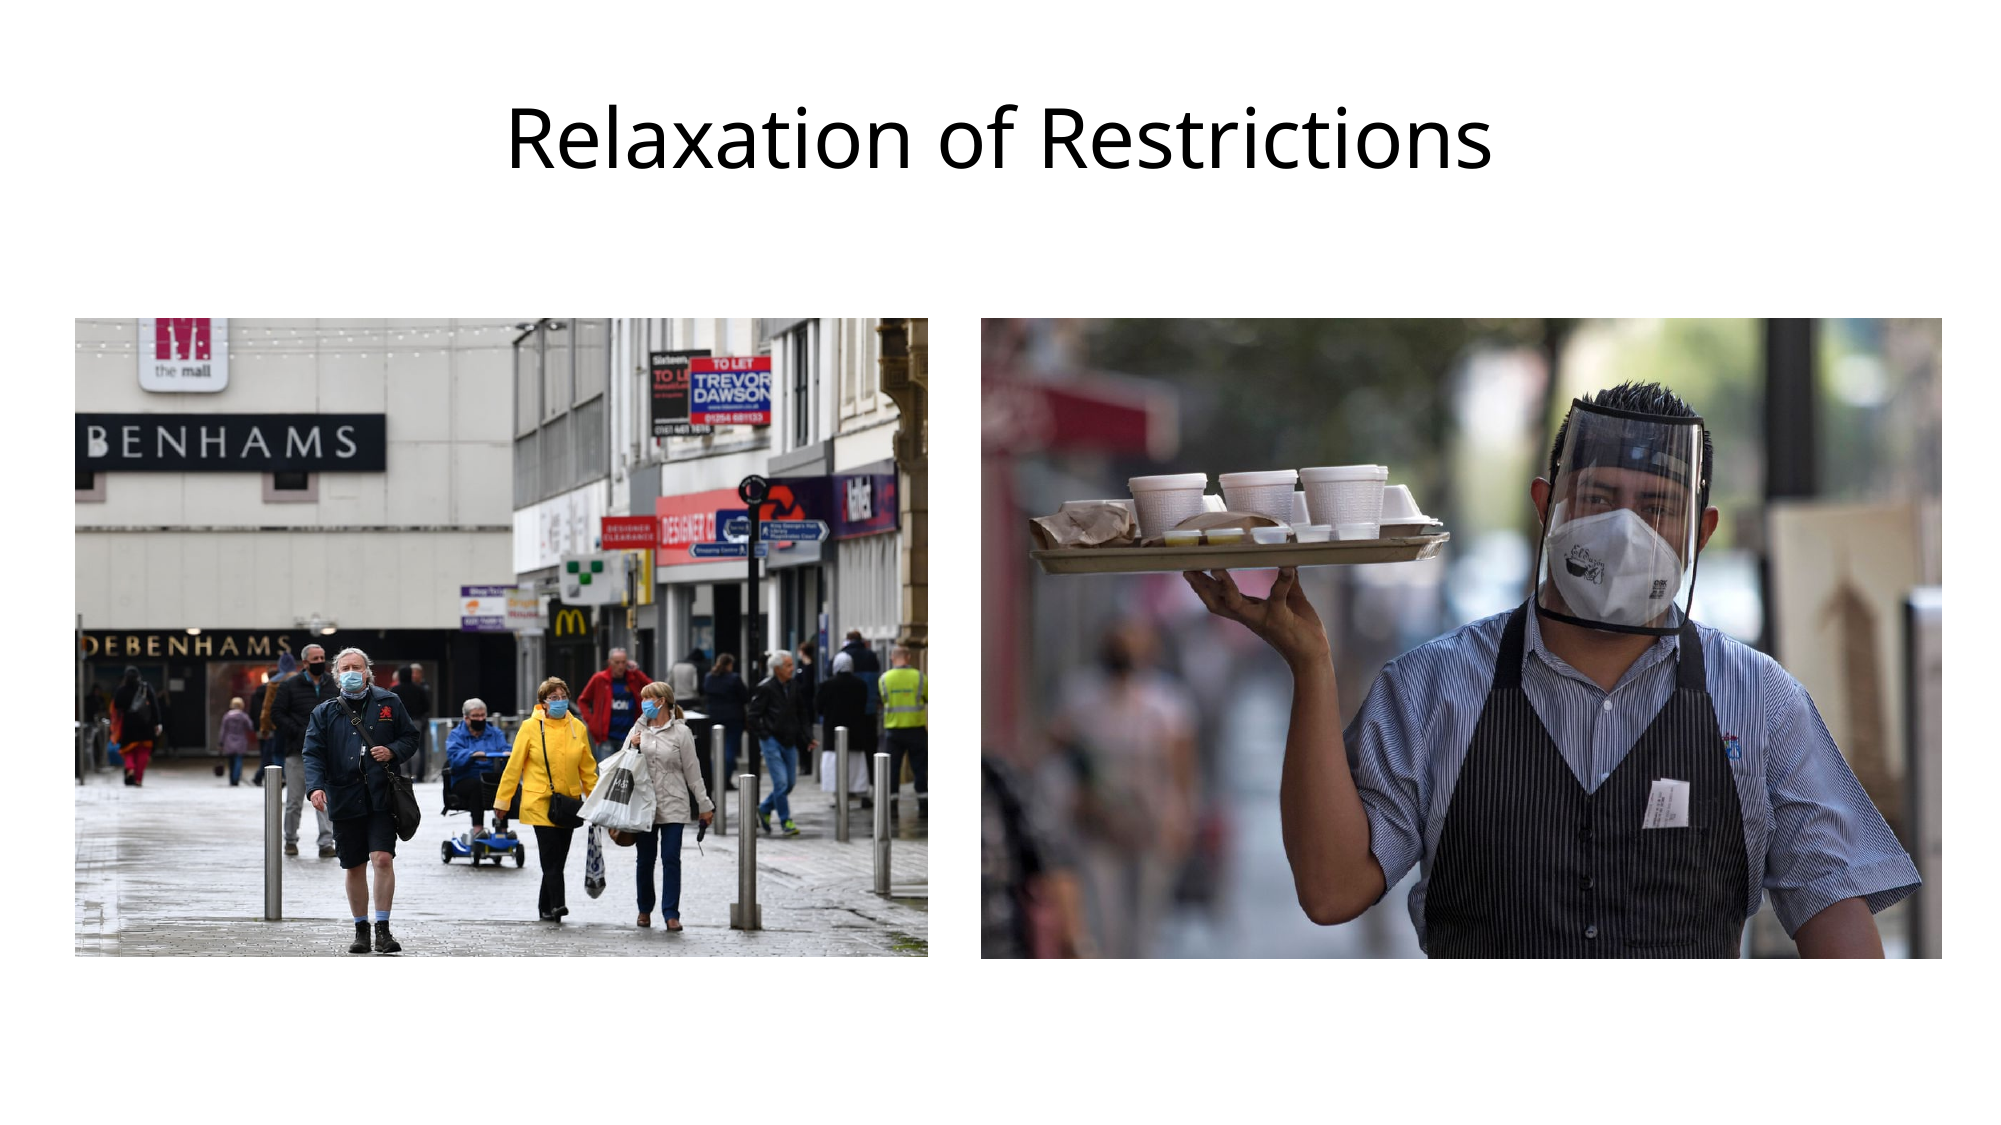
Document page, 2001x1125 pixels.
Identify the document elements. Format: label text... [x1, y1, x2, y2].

title Relaxation of Restrictions [137, 59, 1863, 224]
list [75, 318, 928, 957]
picture [981, 318, 1942, 959]
